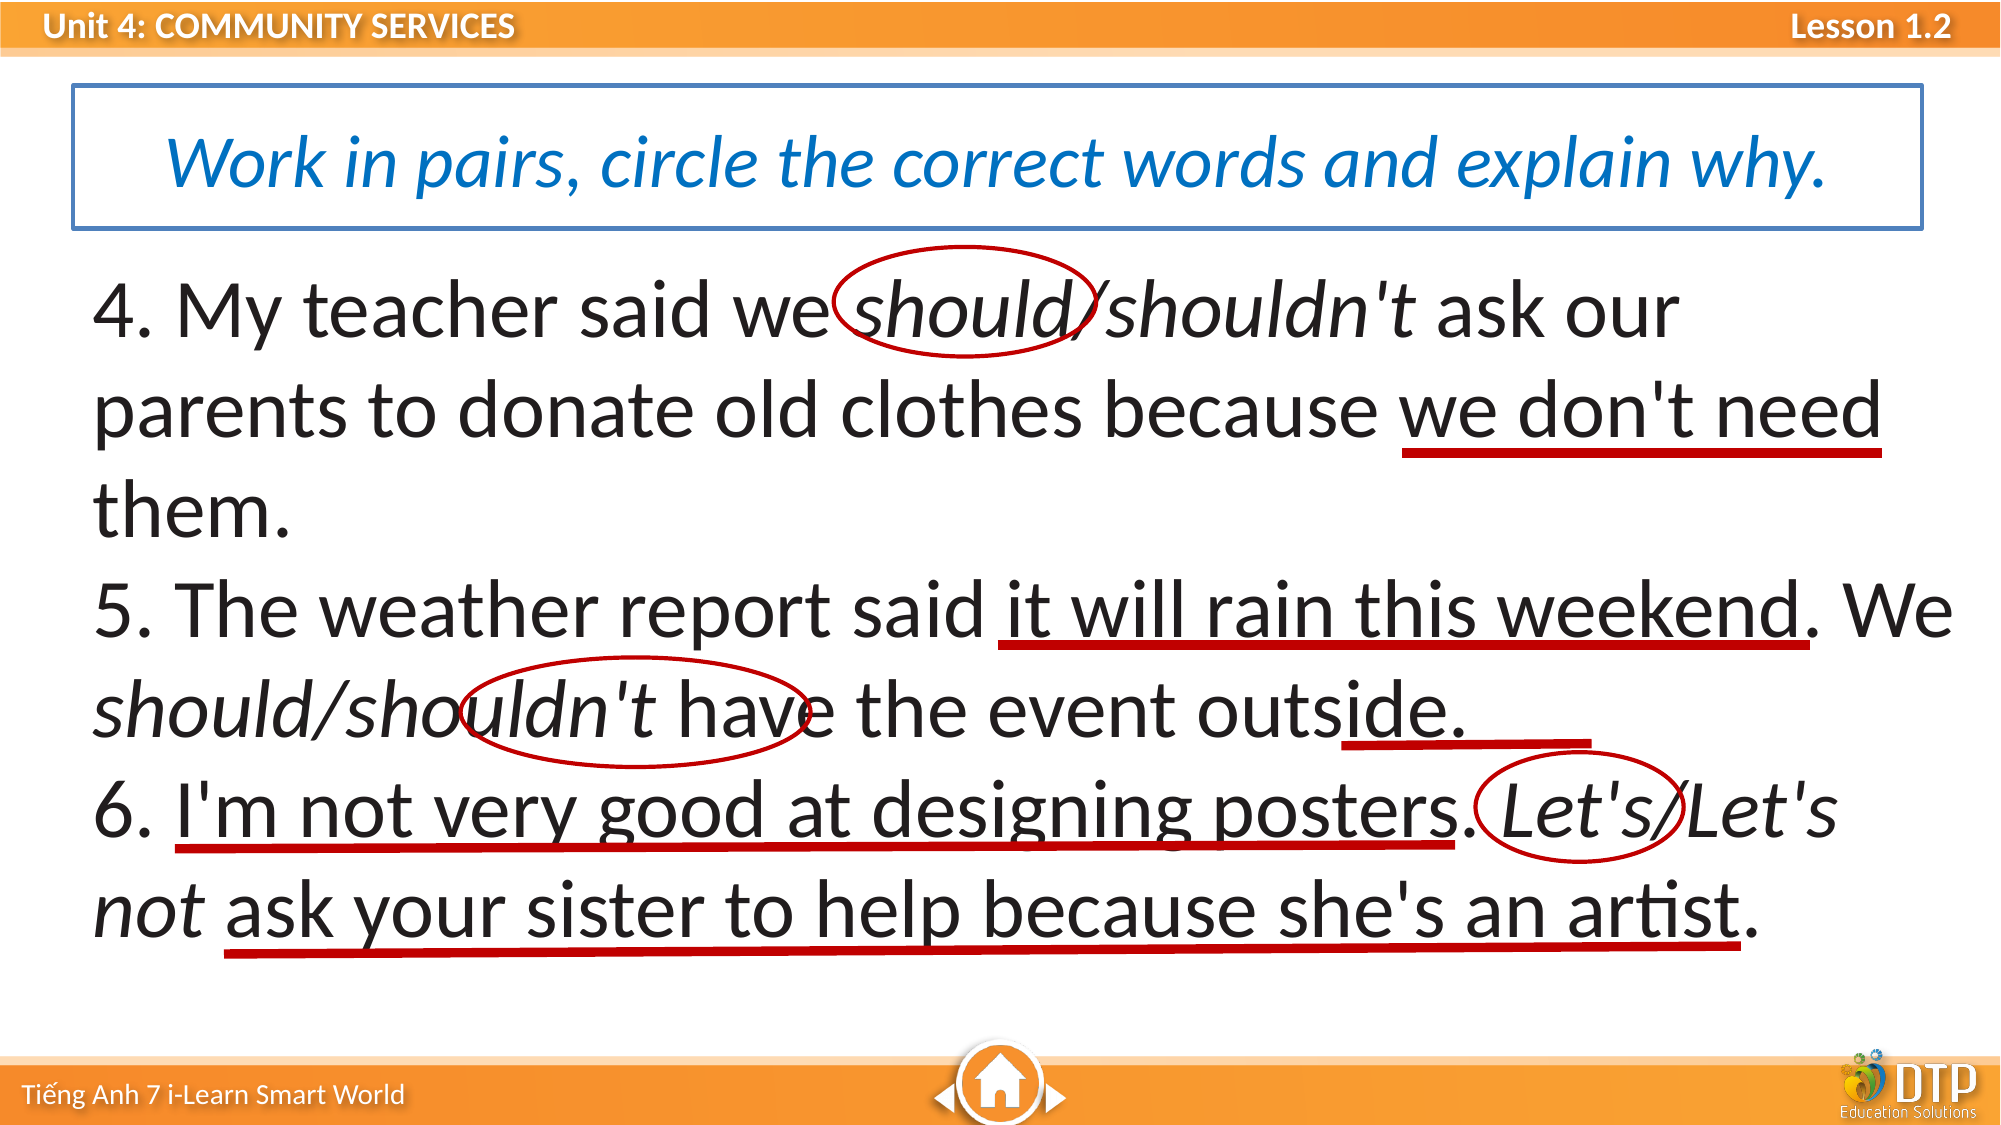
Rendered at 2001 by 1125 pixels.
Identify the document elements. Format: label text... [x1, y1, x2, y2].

text_box [1473, 750, 1686, 864]
text_box [831, 244, 1099, 359]
picture [0, 2, 2001, 1125]
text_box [1341, 743, 1592, 747]
text_box [458, 655, 813, 770]
text_box 4. My teacher said we should/shouldn't ask our parents to donate old clothes because we don't need them. 5. The weather report said it will rain this weekend. We should/shouldn't have the event outside. 6. I'm not very good at designing posters. Let's/Let's not ask your sister to help because she's an artist. [77, 246, 1972, 962]
text_box Work in pairs, circle the correct words and explain why. [71, 83, 1924, 231]
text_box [174, 844, 1456, 849]
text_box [223, 945, 1742, 955]
